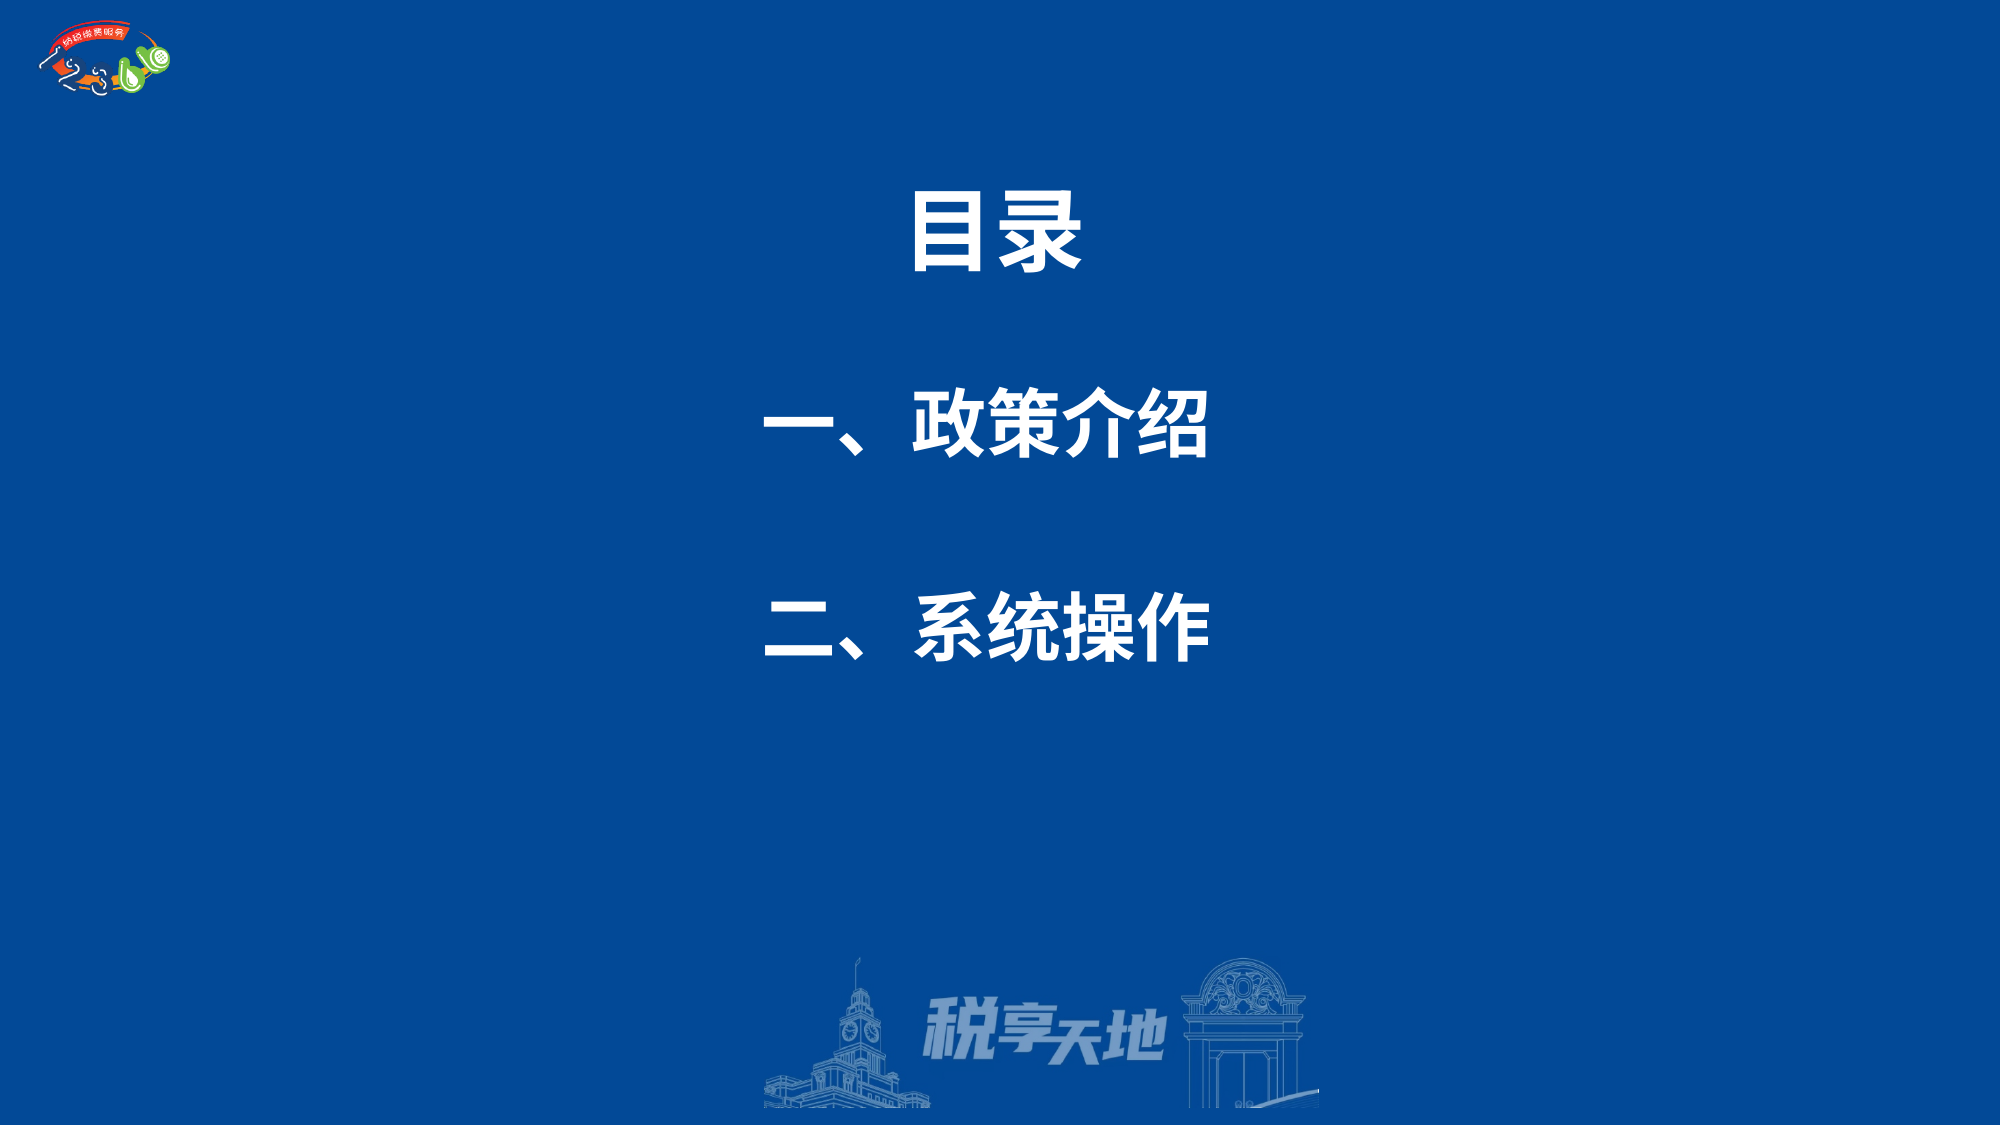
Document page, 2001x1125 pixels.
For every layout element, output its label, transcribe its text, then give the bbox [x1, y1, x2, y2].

text_box 目录 [888, 177, 1104, 292]
text_box 一、政策介绍 二、系统操作 [746, 379, 1246, 917]
picture [33, 16, 174, 102]
